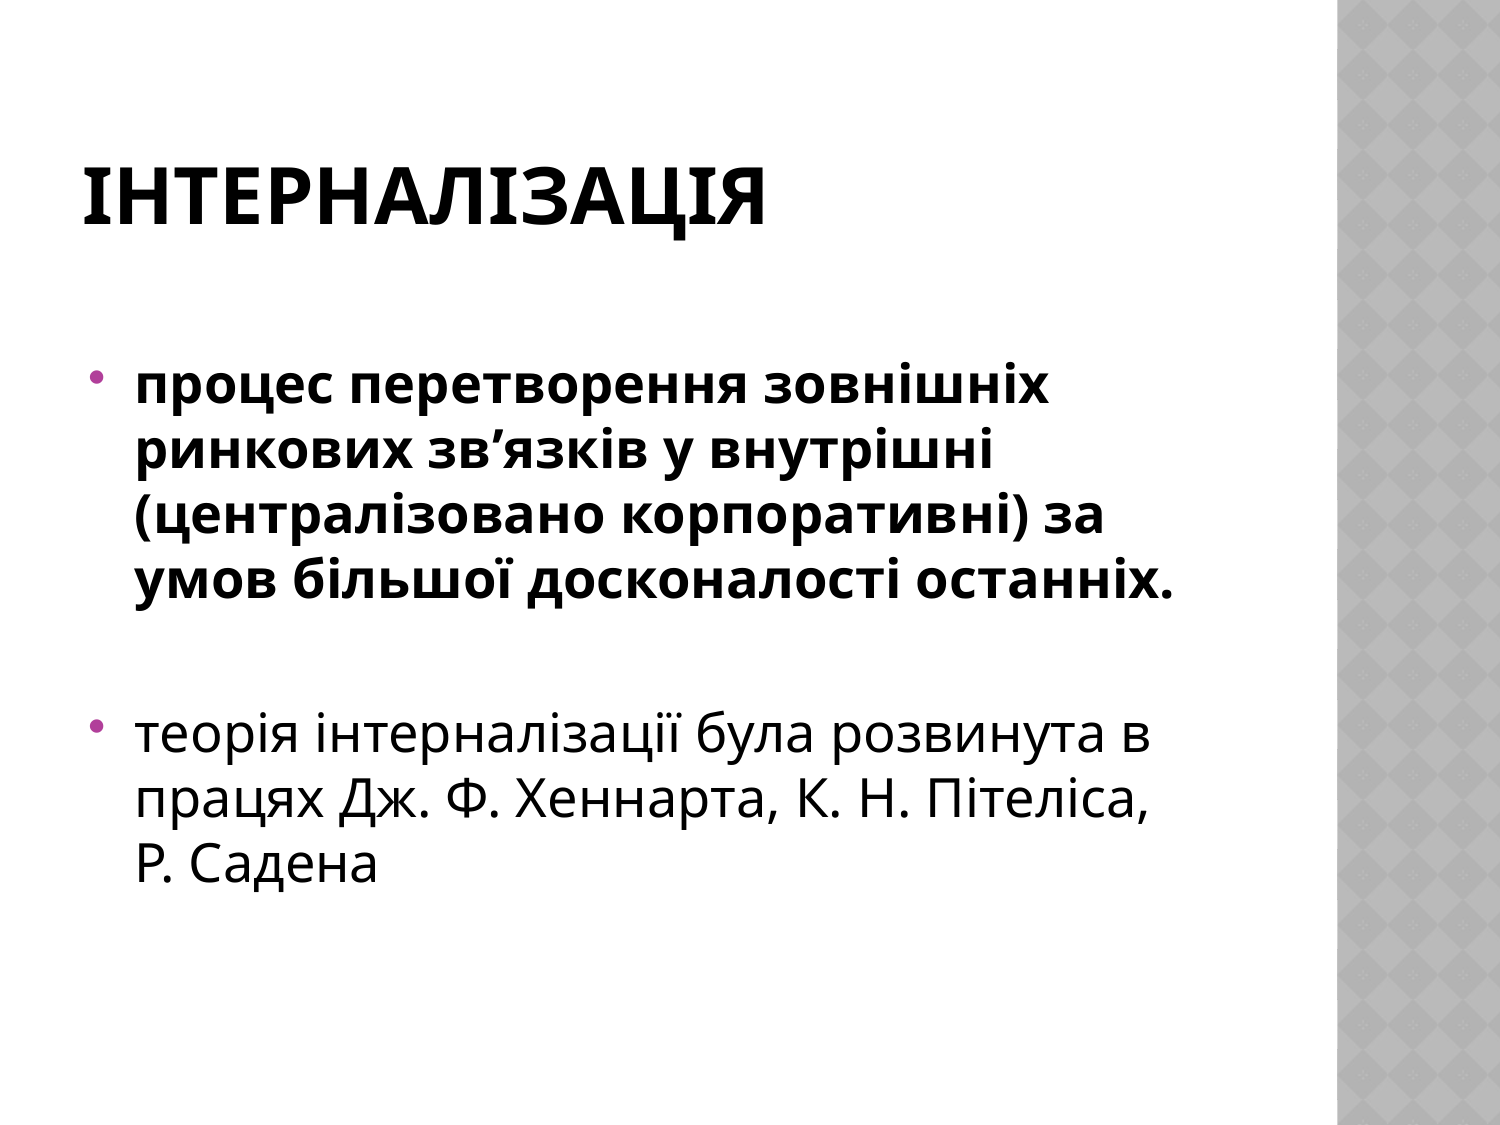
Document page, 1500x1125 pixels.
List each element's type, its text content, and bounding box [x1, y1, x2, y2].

title Інтерналізація [75, 52, 1263, 241]
list процес перетворення зовнішніх ринкових зв’язків у внутрішні (централізовано корпоративні) за умов більшої досконалості останніх. теорія інтерналізації була розвинута в працях Дж. Ф. Хен­нарта, К. Н. Пітеліса, Р. Садена [74, 263, 1263, 1060]
